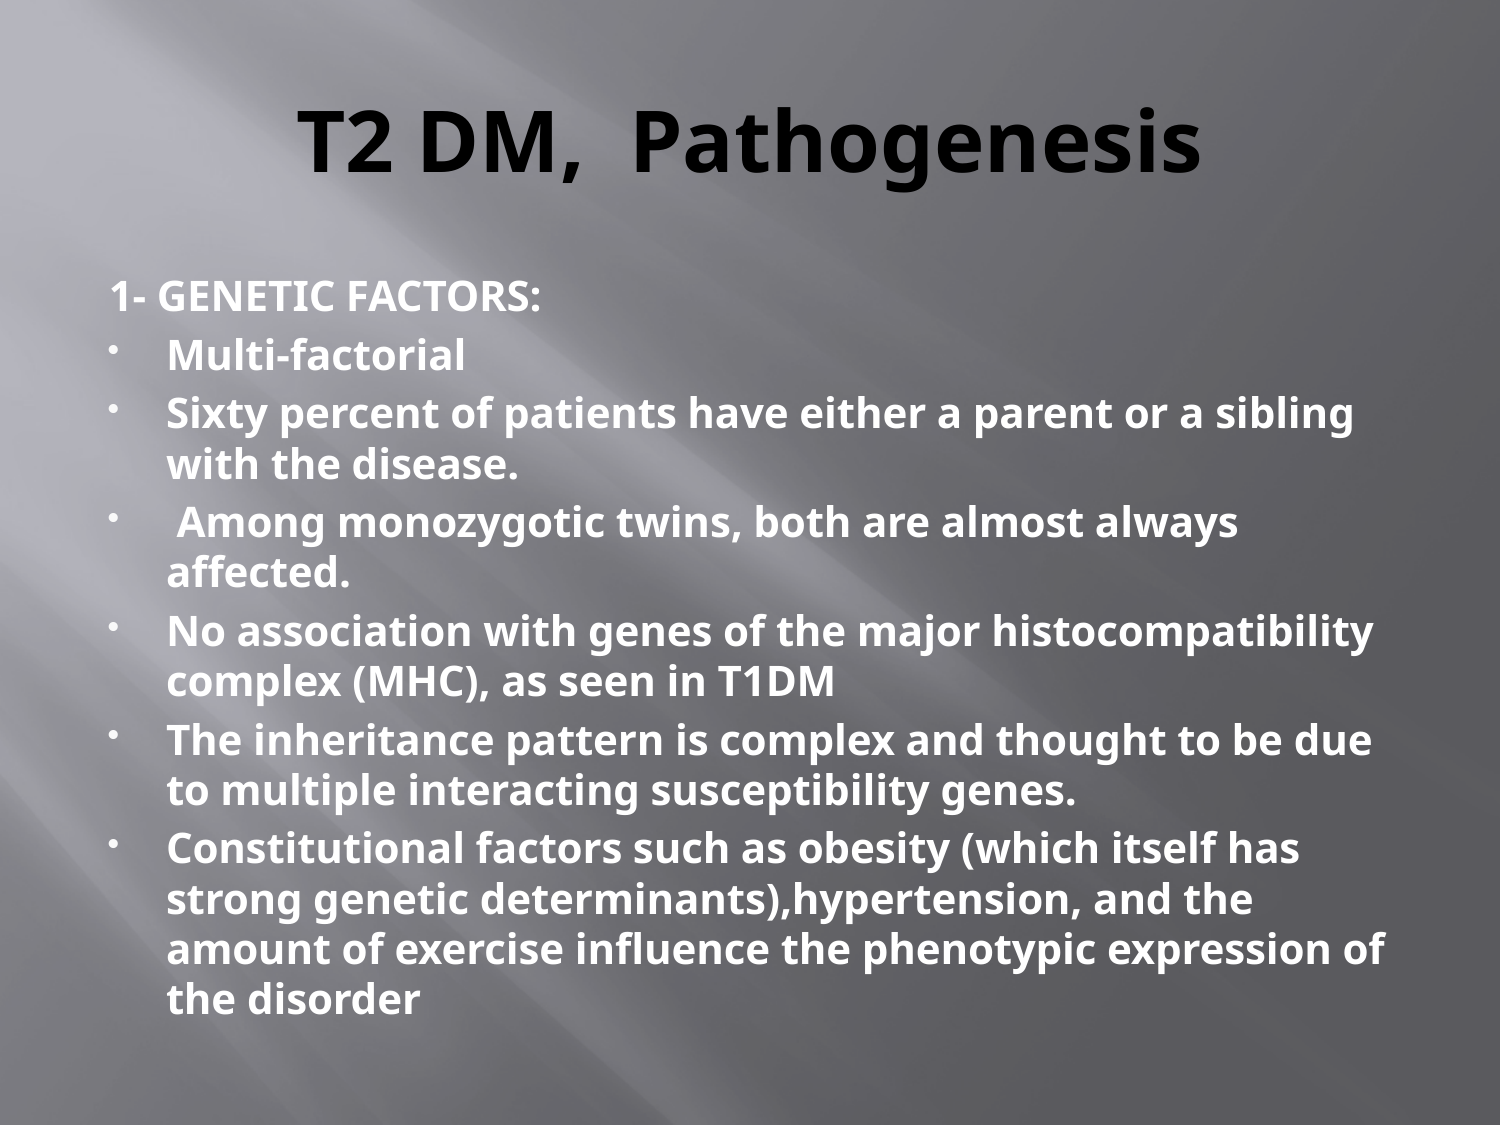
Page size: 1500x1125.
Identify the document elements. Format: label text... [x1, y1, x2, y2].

list 1- GENETIC FACTORS: Multi-factorial Sixty percent of patients have either a parent or a sibling with the disease. Among monozygotic twins, both are almost always affected. No association with genes of the major histocompatibility complex (MHC), as seen in T1DM The inheritance pattern is complex and thought to be due to multiple interacting susceptibility genes. Constitutional factors such as obesity (which itself has strong genetic determinants),hypertension, and the amount of exercise influence the phenotypic expression of the disorder [75, 262, 1425, 1035]
title T2 DM, Pathogenesis [75, 45, 1425, 233]
